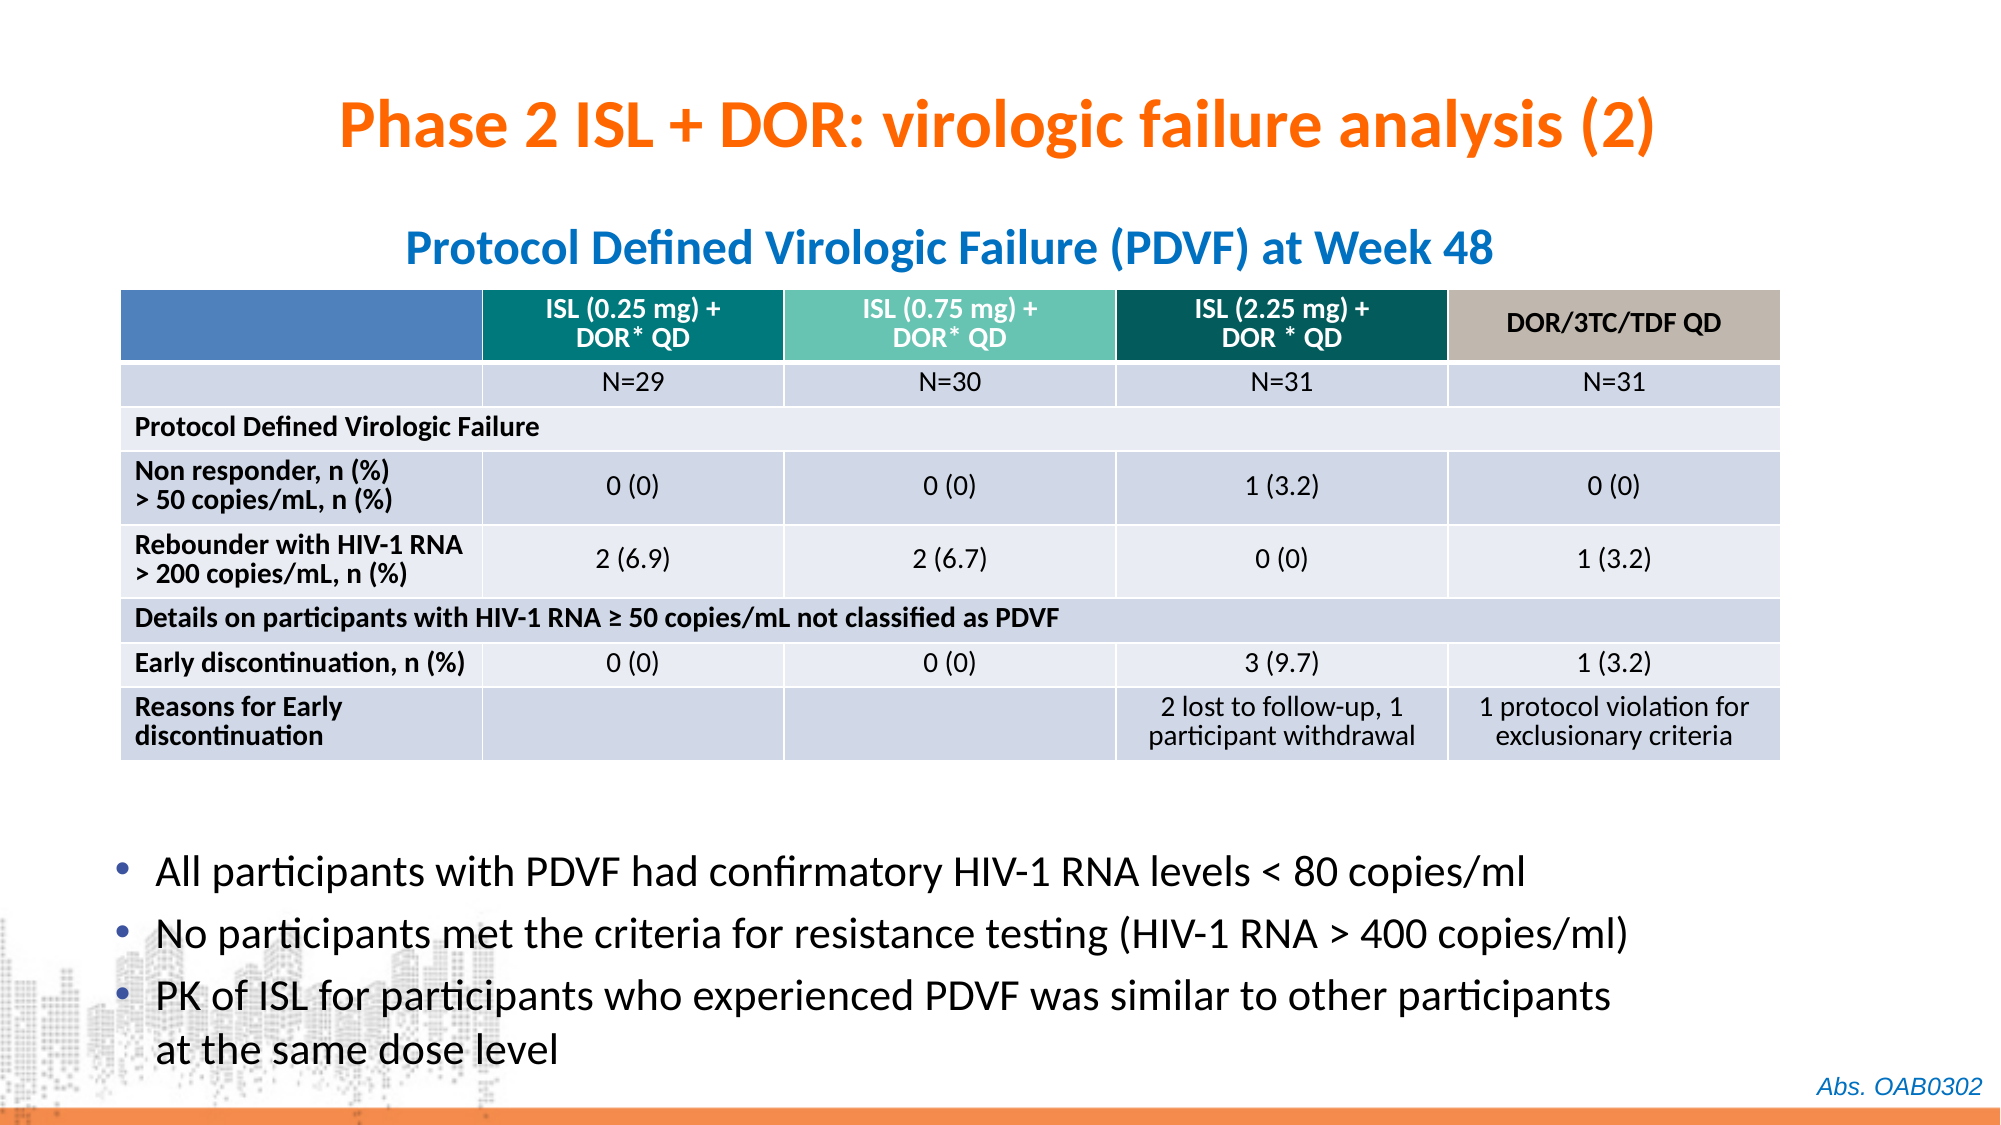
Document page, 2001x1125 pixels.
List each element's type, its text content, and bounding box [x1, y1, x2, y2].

table_cell Non responder, n (%) > 50 copies/mL, n (%) [121, 452, 482, 524]
list All participants with PDVF had confirmatory HIV-1 RNA levels < 80 copies/ml No participants met the criteria for resistance testing (HIV-1 RNA > 400 copies/ml) PK of ISL for participants who experienced PDVF was similar to other participants at the same dose level [99, 834, 1900, 1081]
table_cell 2 lost to follow-up, 1 participant withdrawal [1117, 688, 1447, 760]
table_cell Protocol Defined Virologic Failure [121, 408, 1780, 450]
table_header [121, 290, 482, 360]
table_cell [121, 365, 482, 406]
table_cell 0 (0) [785, 644, 1115, 686]
table_cell N=31 [1117, 365, 1447, 406]
table_cell 1 (3.2) [1117, 452, 1447, 524]
table_cell N=31 [1449, 365, 1780, 406]
table_cell N=29 [483, 365, 783, 406]
table_cell 3 (9.7) [1117, 644, 1447, 686]
table_cell 1 (3.2) [1449, 526, 1780, 597]
table_cell [785, 688, 1115, 760]
table_cell 0 (0) [1449, 452, 1780, 524]
table_cell 1 protocol violation for exclusionary criteria [1449, 688, 1780, 760]
table_cell 1 (3.2) [1449, 644, 1780, 686]
table_cell Early discontinuation, n (%) [121, 644, 482, 686]
table_cell Reasons for Early discontinuation [121, 688, 482, 760]
title Phase 2 ISL + DOR: virologic failure analysis (2) [99, 26, 1900, 214]
table_cell Rebounder with HIV-1 RNA > 200 copies/mL, n (%) [121, 526, 482, 597]
table_cell 0 (0) [483, 644, 783, 686]
table_cell 0 (0) [1117, 526, 1447, 597]
table_header DOR/3TC/TDF QD [1449, 290, 1780, 360]
picture [0, 0, 2001, 1125]
table_cell Details on participants with HIV-1 RNA ≥ 50 copies/mL not classified as PDVF [121, 599, 1780, 642]
table_header ISL (2.25 mg) + DOR * QD [1117, 290, 1447, 360]
text_box Abs. OAB0302 [1802, 1063, 1998, 1108]
table_header ISL (0.25 mg) + DOR* QD [483, 290, 783, 360]
table_cell 0 (0) [785, 452, 1115, 524]
table_cell [483, 688, 783, 760]
text_box Protocol Defined Virologic Failure (PDVF) at Week 48 [264, 206, 1636, 282]
table_cell 2 (6.9) [483, 526, 783, 597]
table_cell 2 (6.7) [785, 526, 1115, 597]
table_header ISL (0.75 mg) + DOR* QD [785, 290, 1115, 360]
table_cell 0 (0) [483, 452, 783, 524]
table_cell N=30 [785, 365, 1115, 406]
